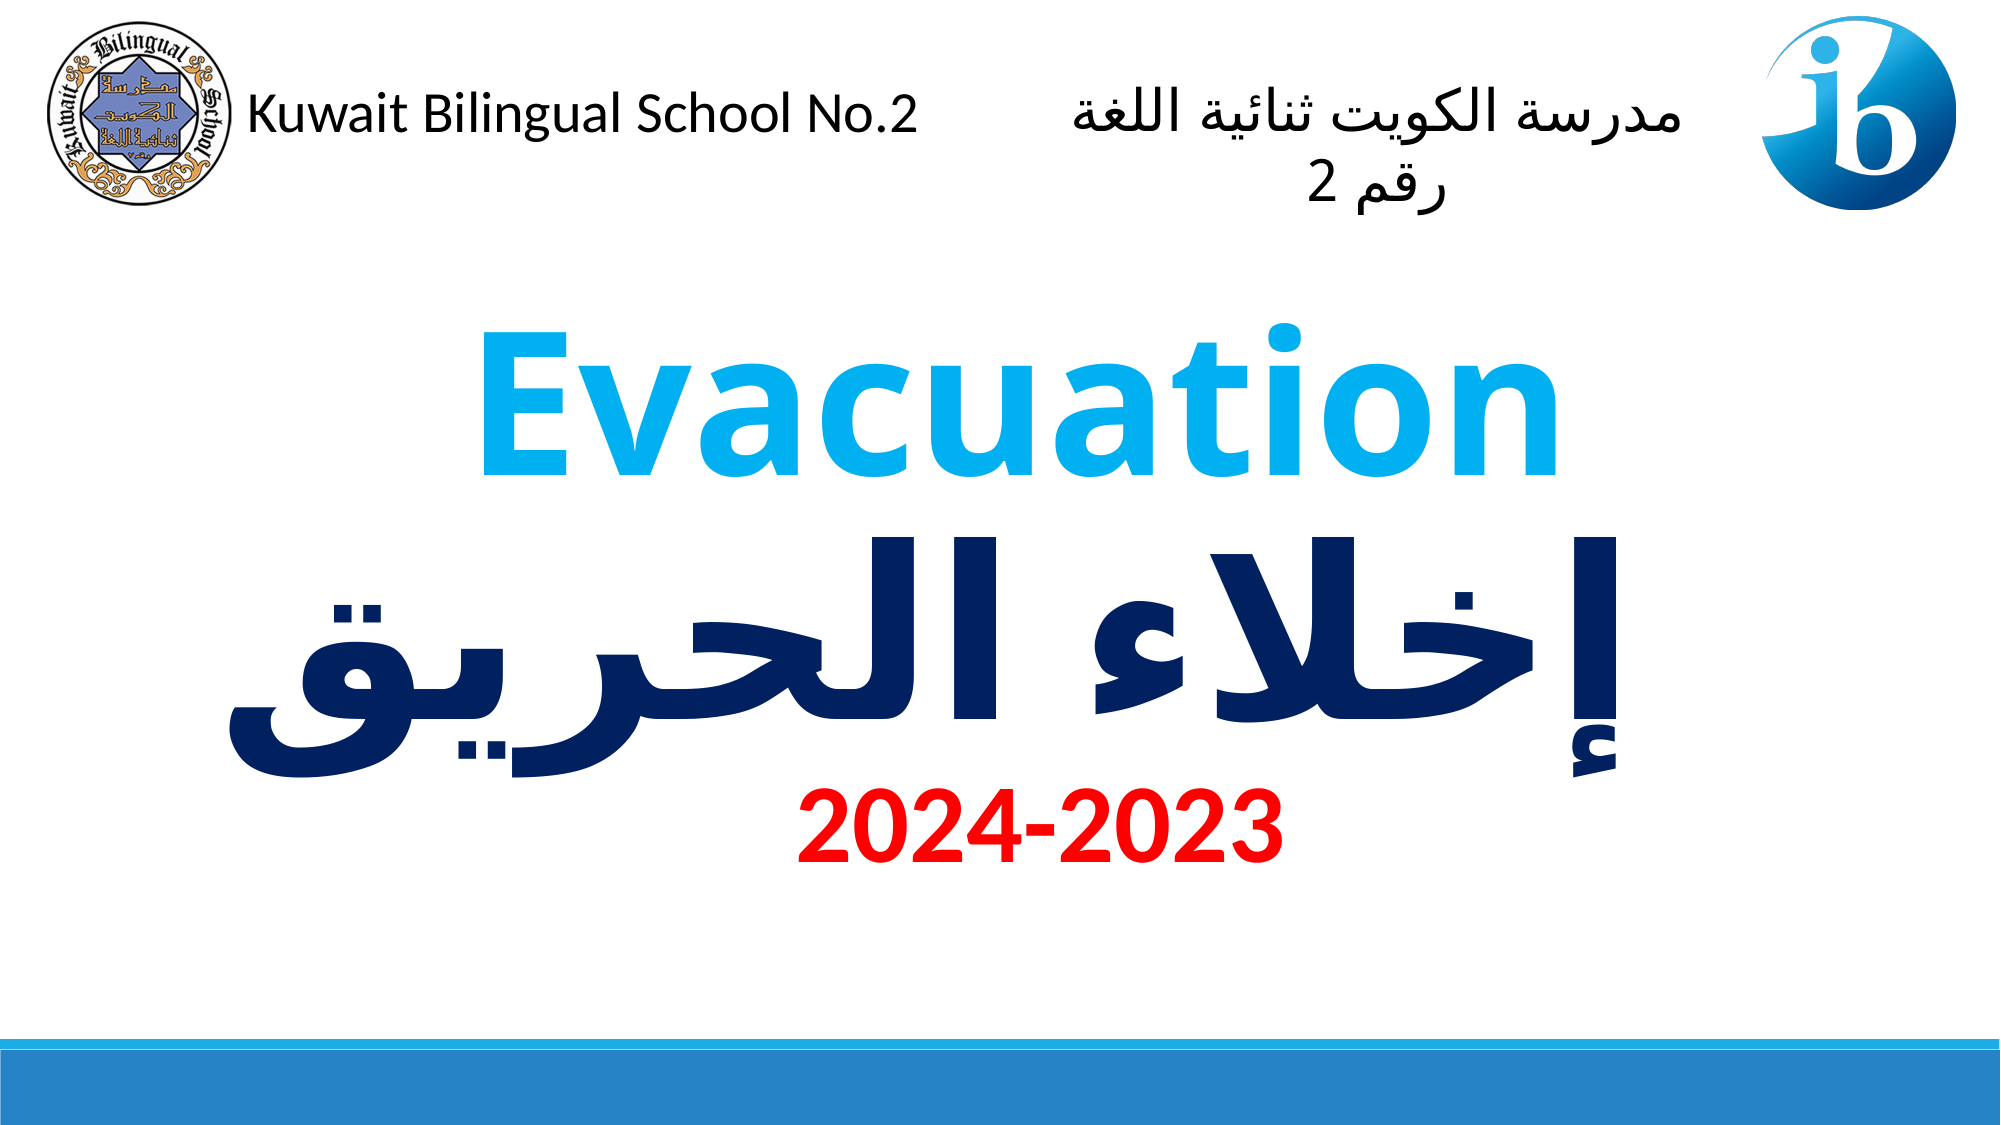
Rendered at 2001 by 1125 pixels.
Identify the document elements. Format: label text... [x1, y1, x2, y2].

text_box مدرسة الكويت ثنائية اللغة رقم 2 [1019, 66, 1737, 221]
text_box إخلاء الحريق [87, 472, 1830, 775]
text_box Evacuation [210, 268, 1828, 524]
picture [0, 15, 341, 210]
text_box 2024-2023 [503, 742, 1580, 893]
text_box Kuwait Bilingual School No.2 [350, 66, 942, 152]
picture [1761, 15, 1956, 210]
